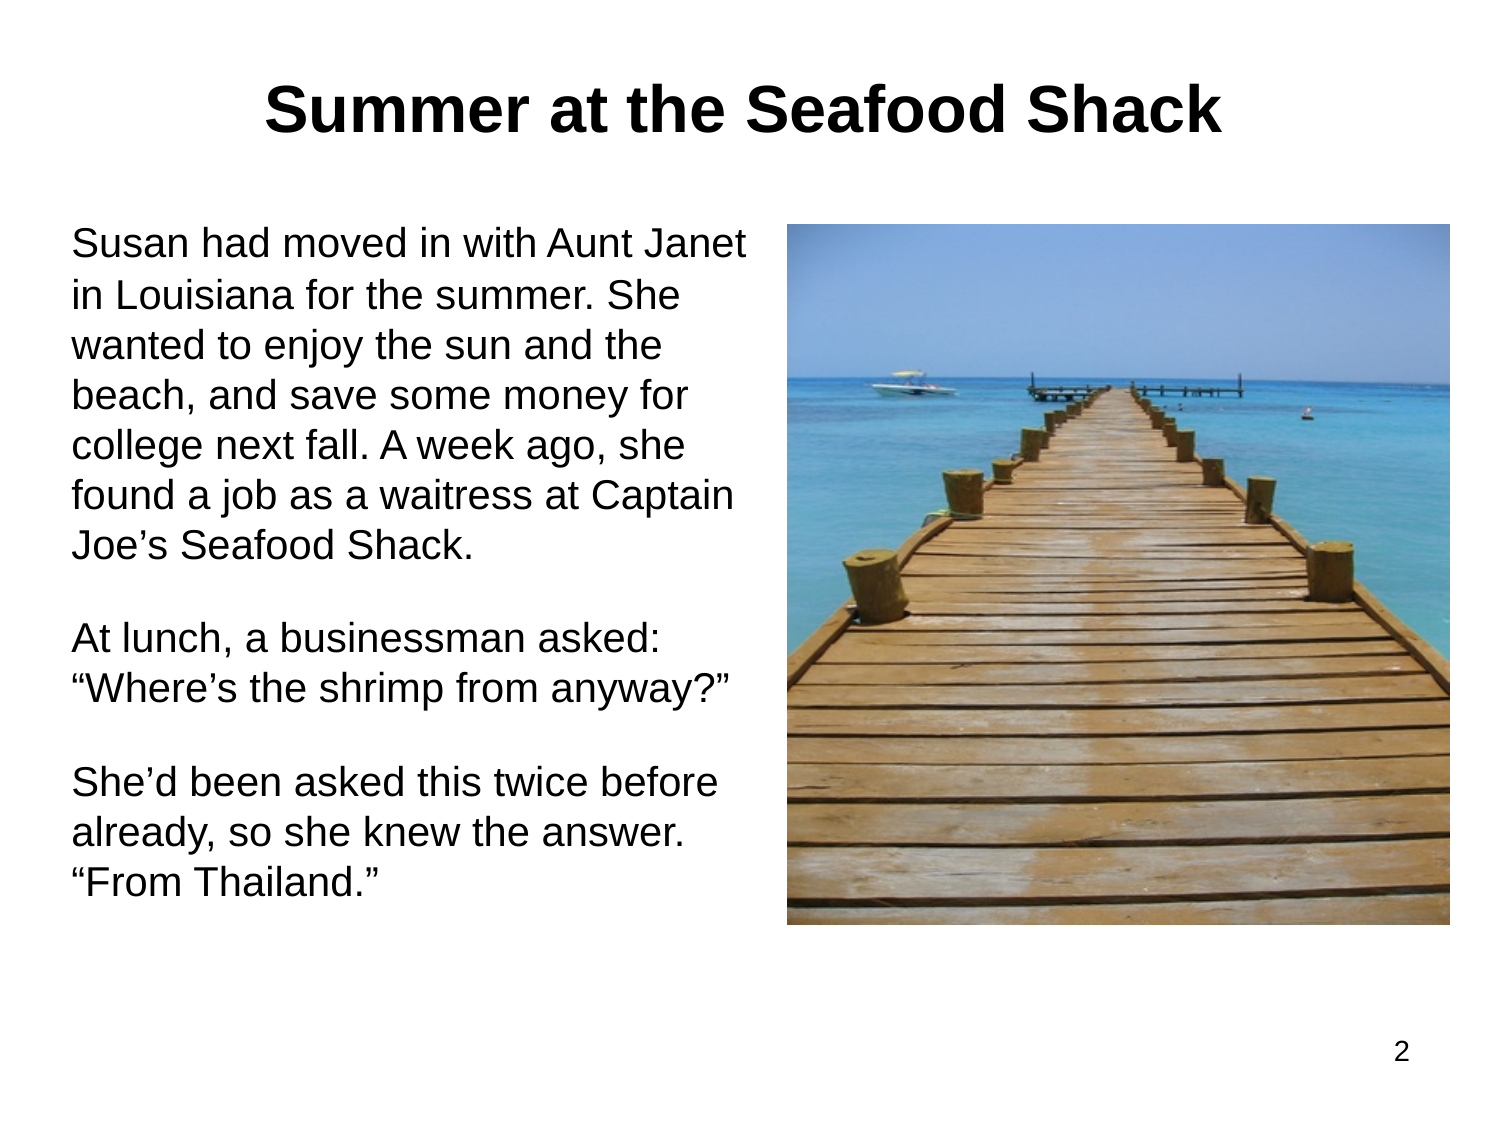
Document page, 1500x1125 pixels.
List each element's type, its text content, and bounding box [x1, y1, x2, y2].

list Susan had moved in with Aunt Janet in Louisiana for the summer. She wanted to enjoy the sun and the beach, and save some money for college next fall. A week ago, she found a job as a waitress at Captain Joe’s Seafood Shack. At lunch, a businessman asked: “Where’s the shrimp from anyway?” She’d been asked this twice before already, so she knew the answer. “From Thailand.” [0, 200, 800, 988]
picture [787, 224, 1451, 926]
slide_number 2 [1074, 1024, 1426, 1103]
title Summer at the Seafood Shack [37, 37, 1450, 175]
